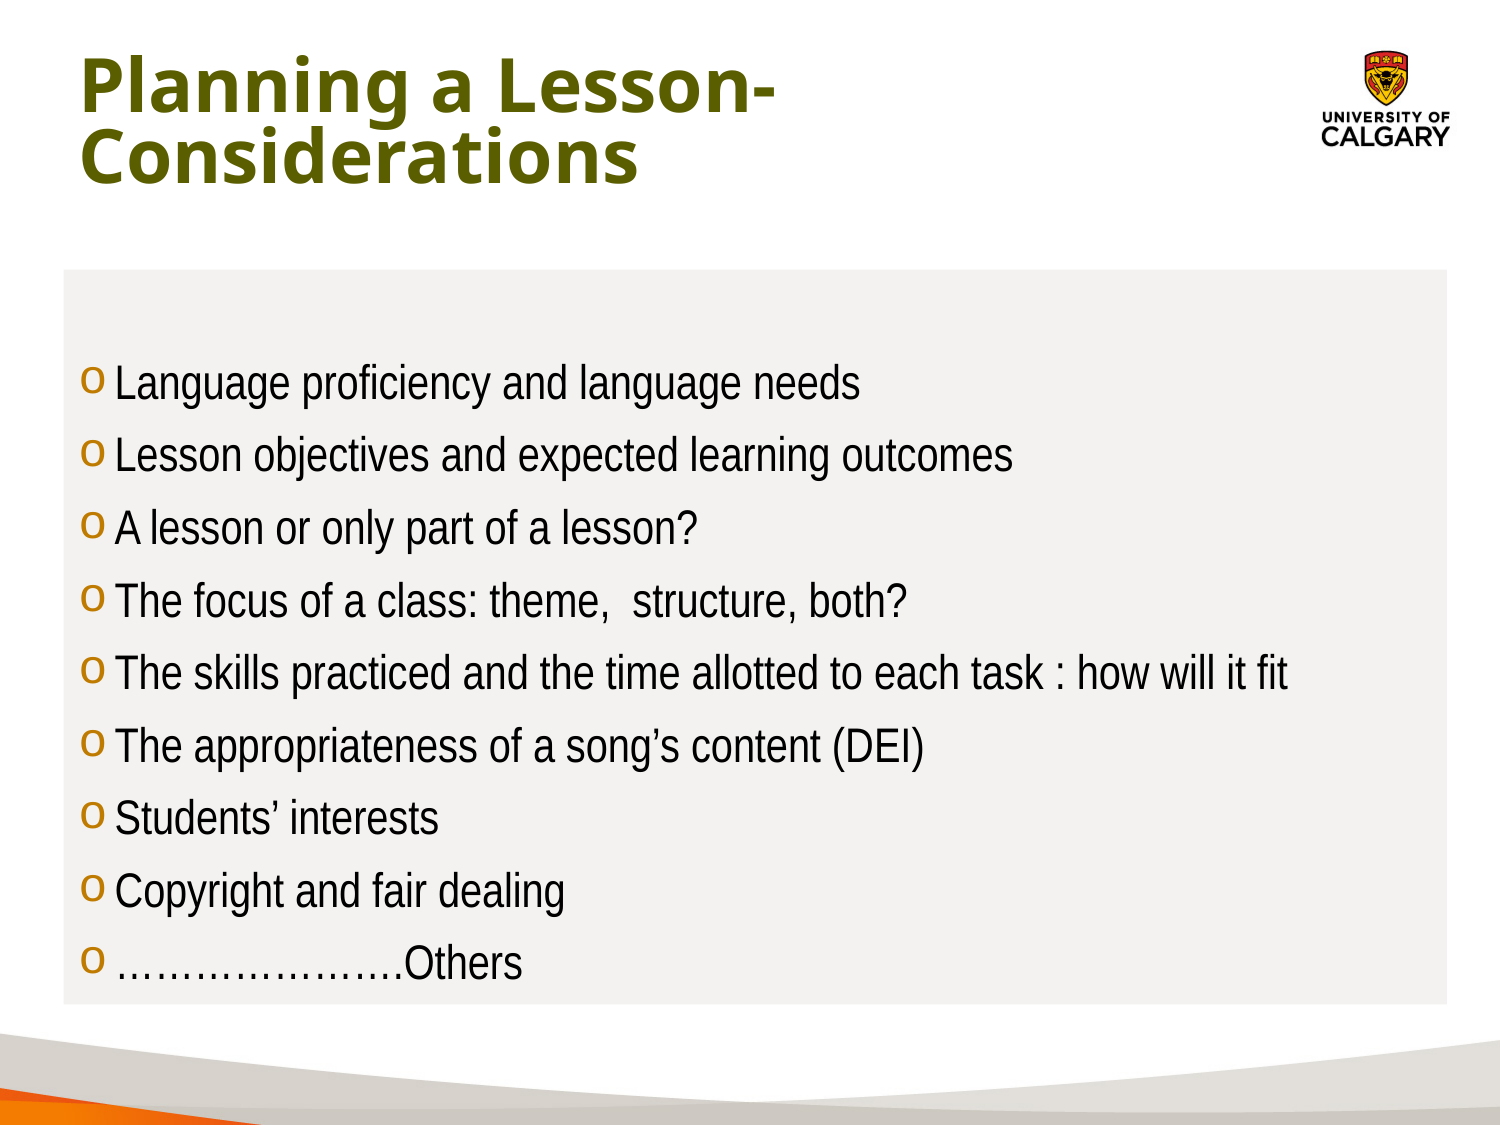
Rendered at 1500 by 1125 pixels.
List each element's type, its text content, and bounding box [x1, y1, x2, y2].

picture [0, 0, 1500, 1125]
list Language proficiency and language needs Lesson objectives and expected learning outcomes A lesson or only part of a lesson? The focus of a class: theme, structure, both? The skills practiced and the time allotted to each task : how will it fit The appropriateness of a song’s content (DEI) Students’ interests Copyright and fair dealing ………………….Others [63, 269, 1447, 1005]
title Planning a Lesson- Considerations [63, 46, 1269, 209]
